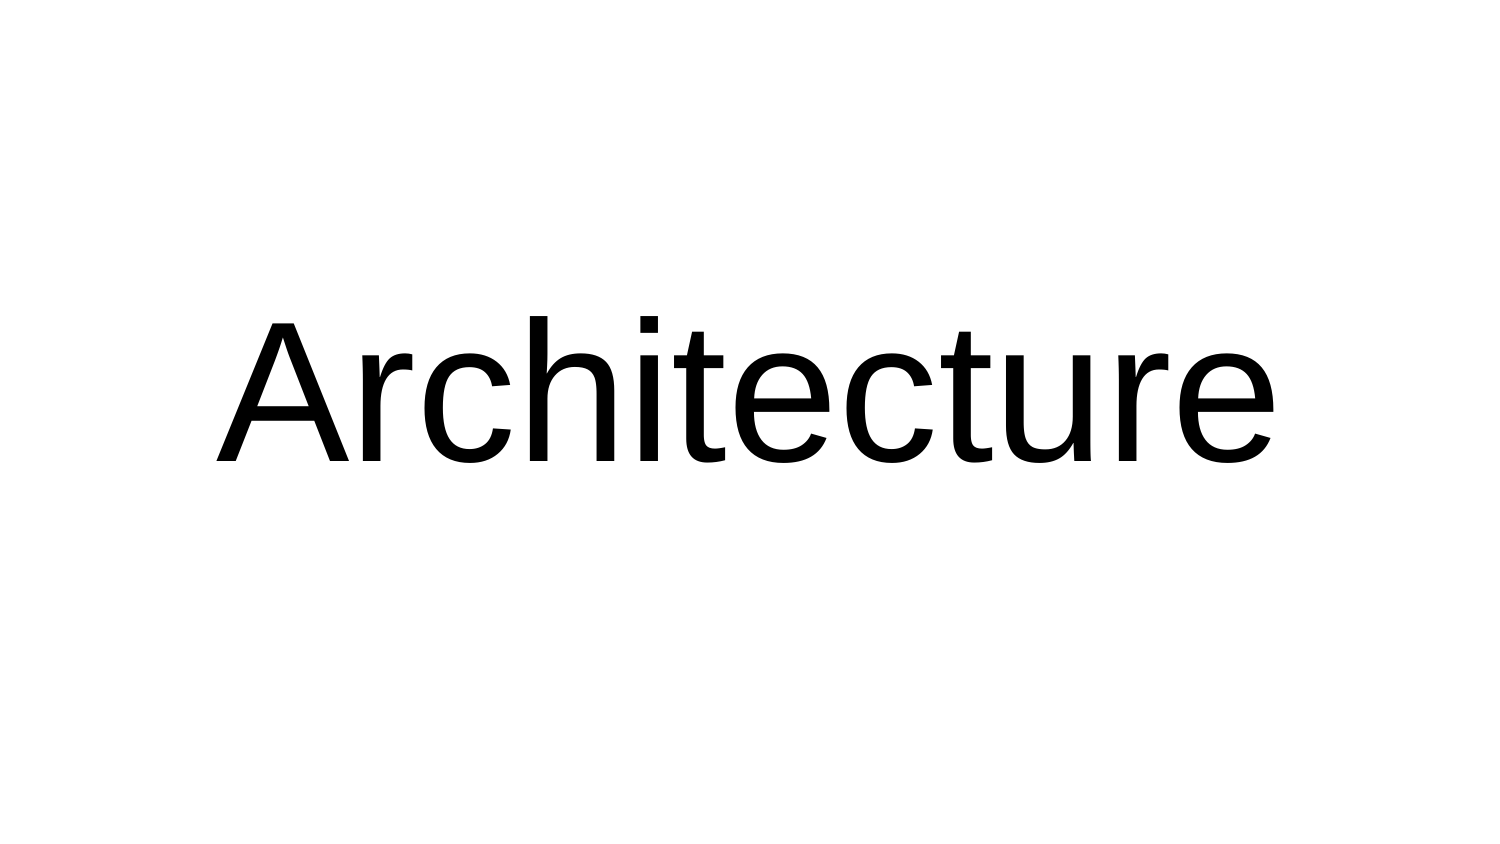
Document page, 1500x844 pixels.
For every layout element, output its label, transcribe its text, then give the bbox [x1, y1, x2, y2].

text_box Architecture [135, 246, 1365, 517]
